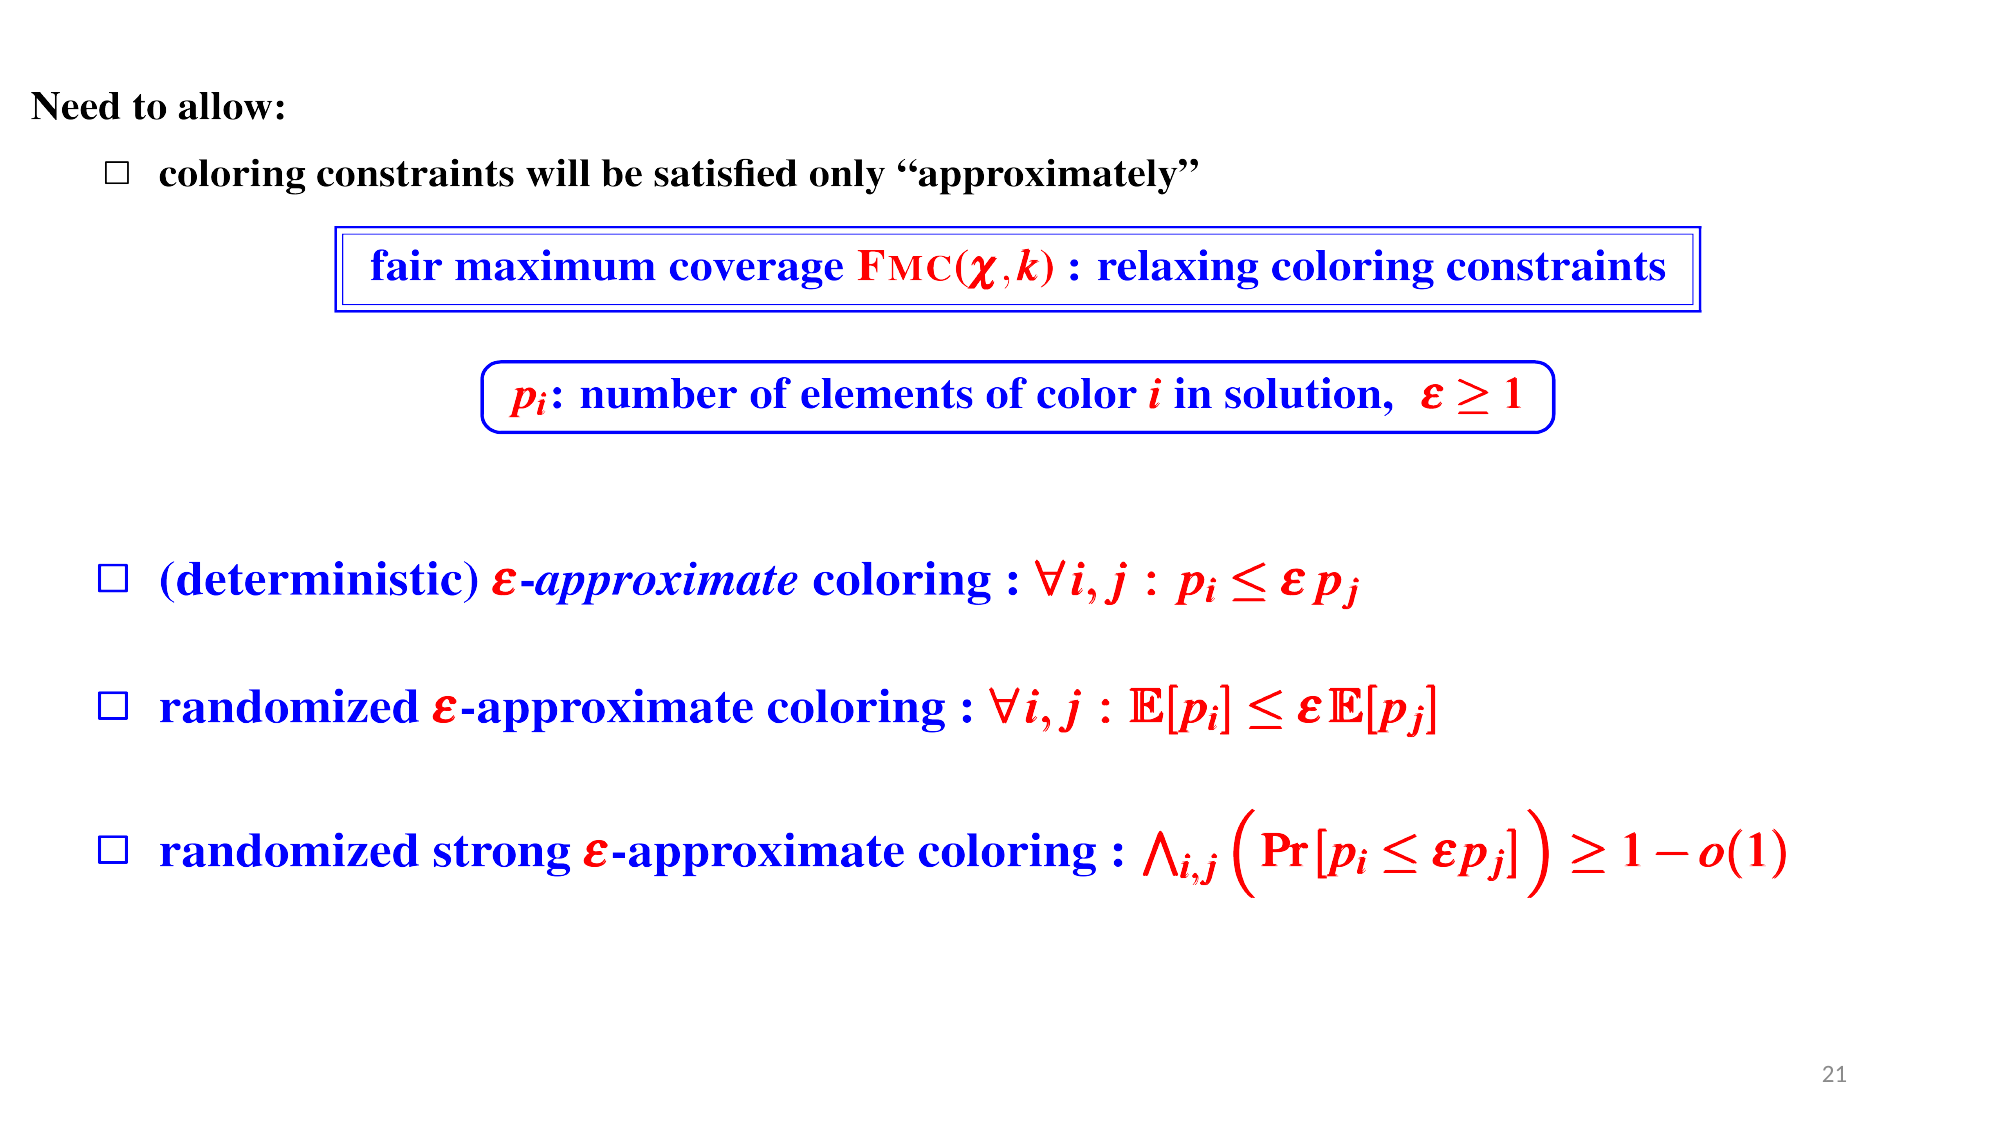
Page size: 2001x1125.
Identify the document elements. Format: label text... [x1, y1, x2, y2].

picture [30, 92, 1786, 898]
slide_number 21 [1412, 1042, 1863, 1103]
